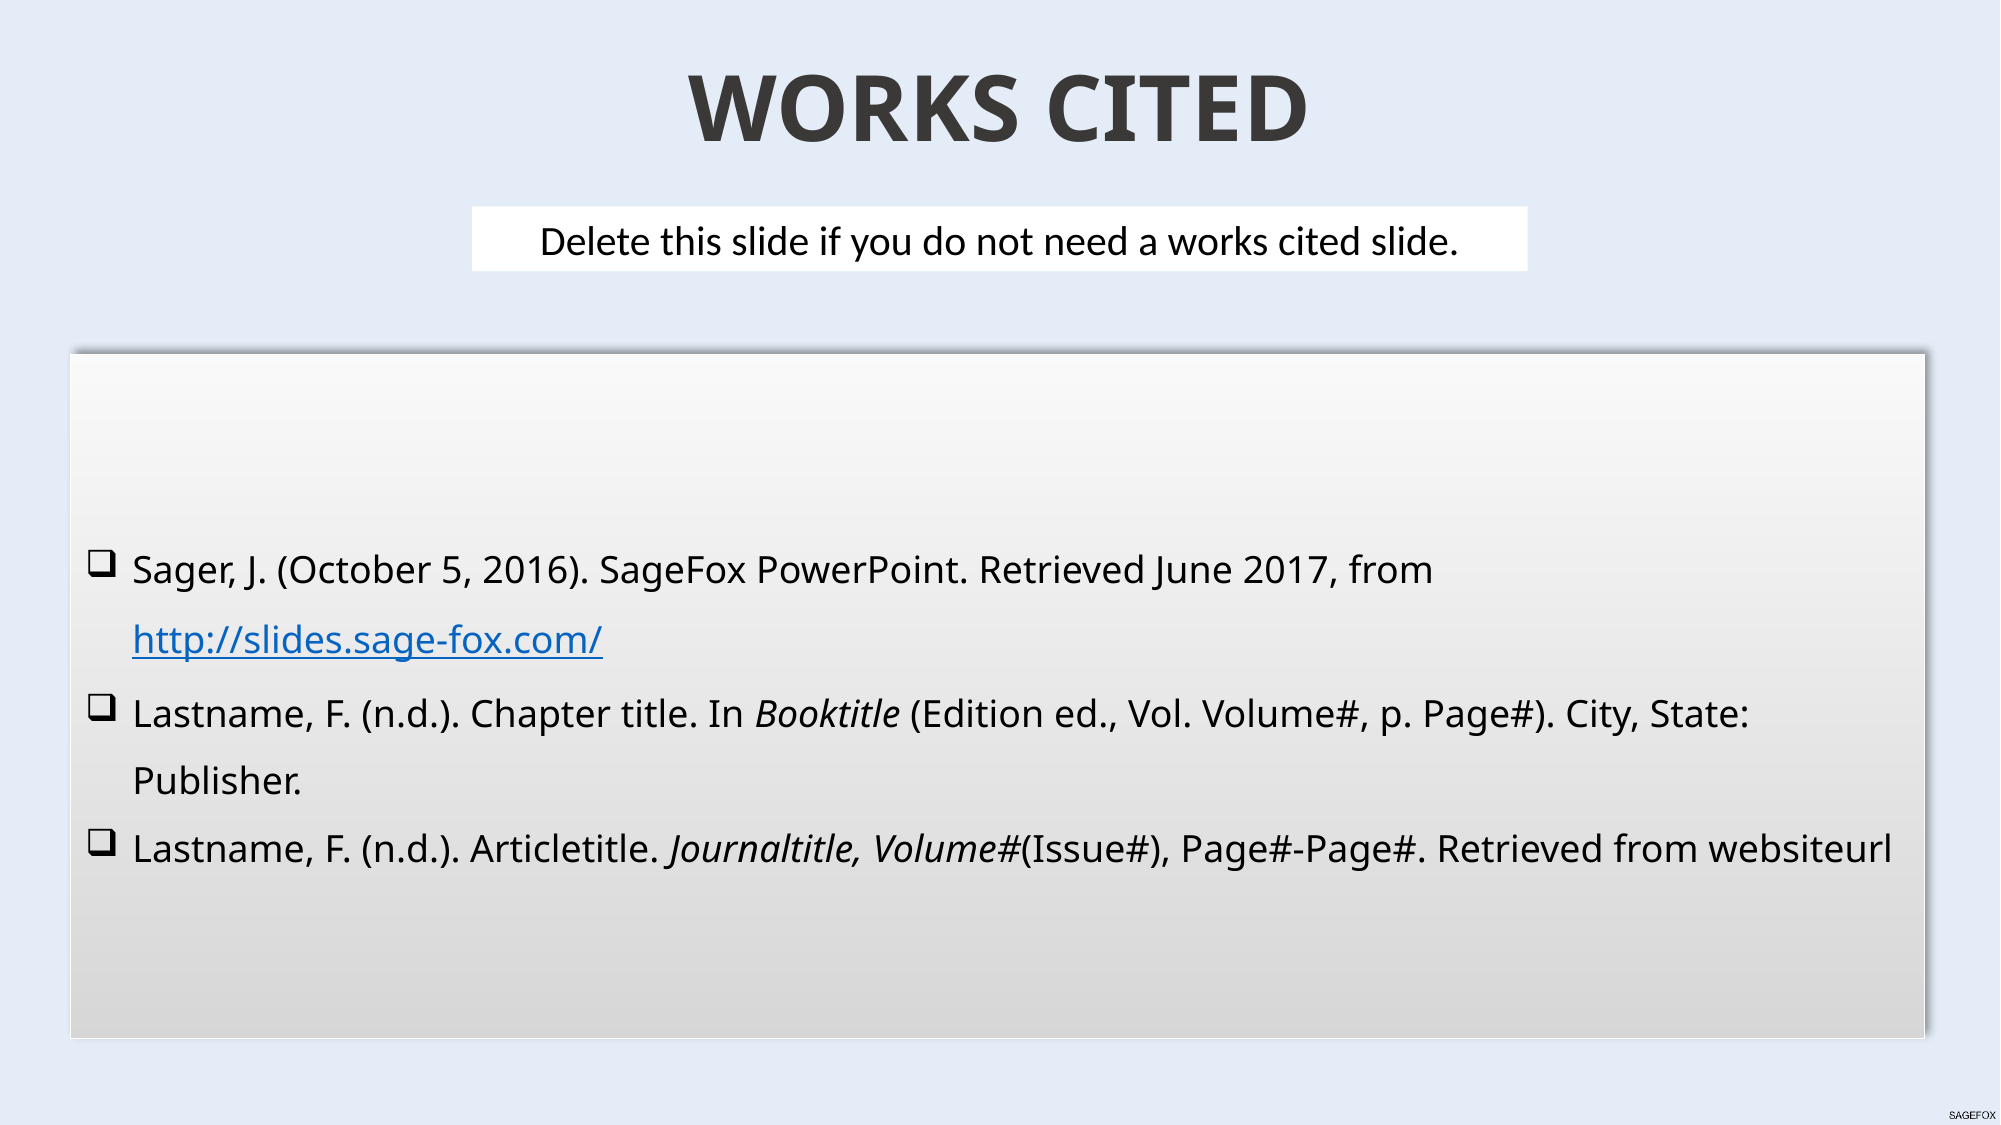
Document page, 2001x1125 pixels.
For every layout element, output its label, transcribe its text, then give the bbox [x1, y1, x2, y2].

text_box Sager, J. (October 5, 2016). SageFox PowerPoint. Retrieved June 2017, from http://slides.sage-fox.com/ Lastname, F. (n.d.). Chapter title. In Booktitle (Edition ed., Vol. Volume#, p. Page#). City, State: Publisher. Lastname, F. (n.d.). Articletitle. Journaltitle, Volume#(Issue#), Page#-Page#. Retrieved from websiteurl [70, 354, 1925, 1039]
text_box Delete this slide if you do not need a works cited slide. [472, 206, 1528, 272]
picture [1925, 1102, 2000, 1123]
text_box WORKS CITED [548, 42, 1452, 167]
